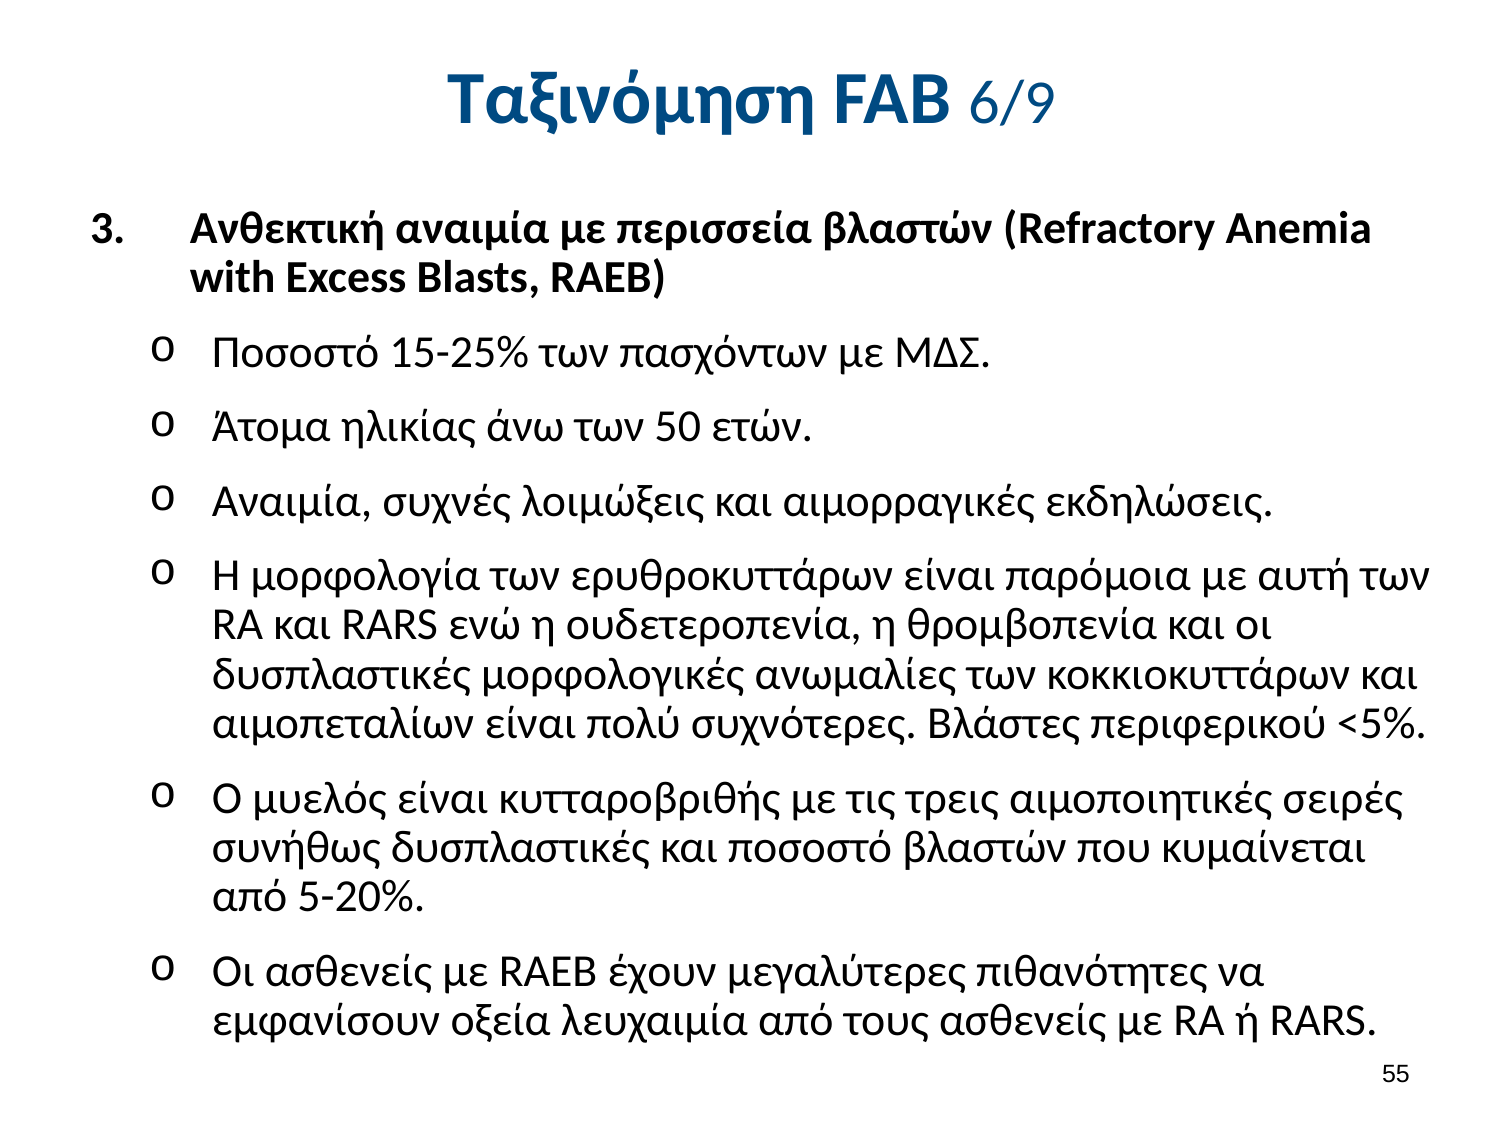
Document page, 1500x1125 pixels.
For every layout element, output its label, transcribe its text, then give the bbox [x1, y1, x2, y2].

title Ταξινόμηση FAB 6/9 [76, 19, 1427, 169]
slide_number 54 [1074, 1042, 1425, 1103]
list Ανθεκτική αναιμία με περισσεία βλαστών (Refractory Anemia with Excess Blasts, RAEB) Ποσοστό 15-25% των πασχόντων με ΜΔΣ. Άτομα ηλικίας άνω των 50 ετών. Αναιμία, συχνές λοιμώξεις και αιμορραγικές εκδηλώσεις. Η μορφολογία των ερυθροκυττάρων είναι παρόμοια με αυτή των RA και RARS ενώ η ουδετεροπενία, η θρομβοπενία και οι δυσπλαστικές μορφολογικές ανωμαλίες των κοκκιοκυττάρων και αιμοπεταλίων είναι πολύ συχνότερες. Βλάστες περιφερικού <5%. Ο μυελός είναι κυτταροβριθής με τις τρεις αιμοποιητικές σειρές συνήθως δυσπλαστικές και ποσοστό βλαστών που κυμαίνεται από 5-20%. Οι ασθενείς με RAEB έχουν μεγαλύτερες πιθανότητες να εμφανίσουν οξεία λευχαιμία από τους ασθενείς με RA ή RARS. [75, 196, 1447, 1125]
